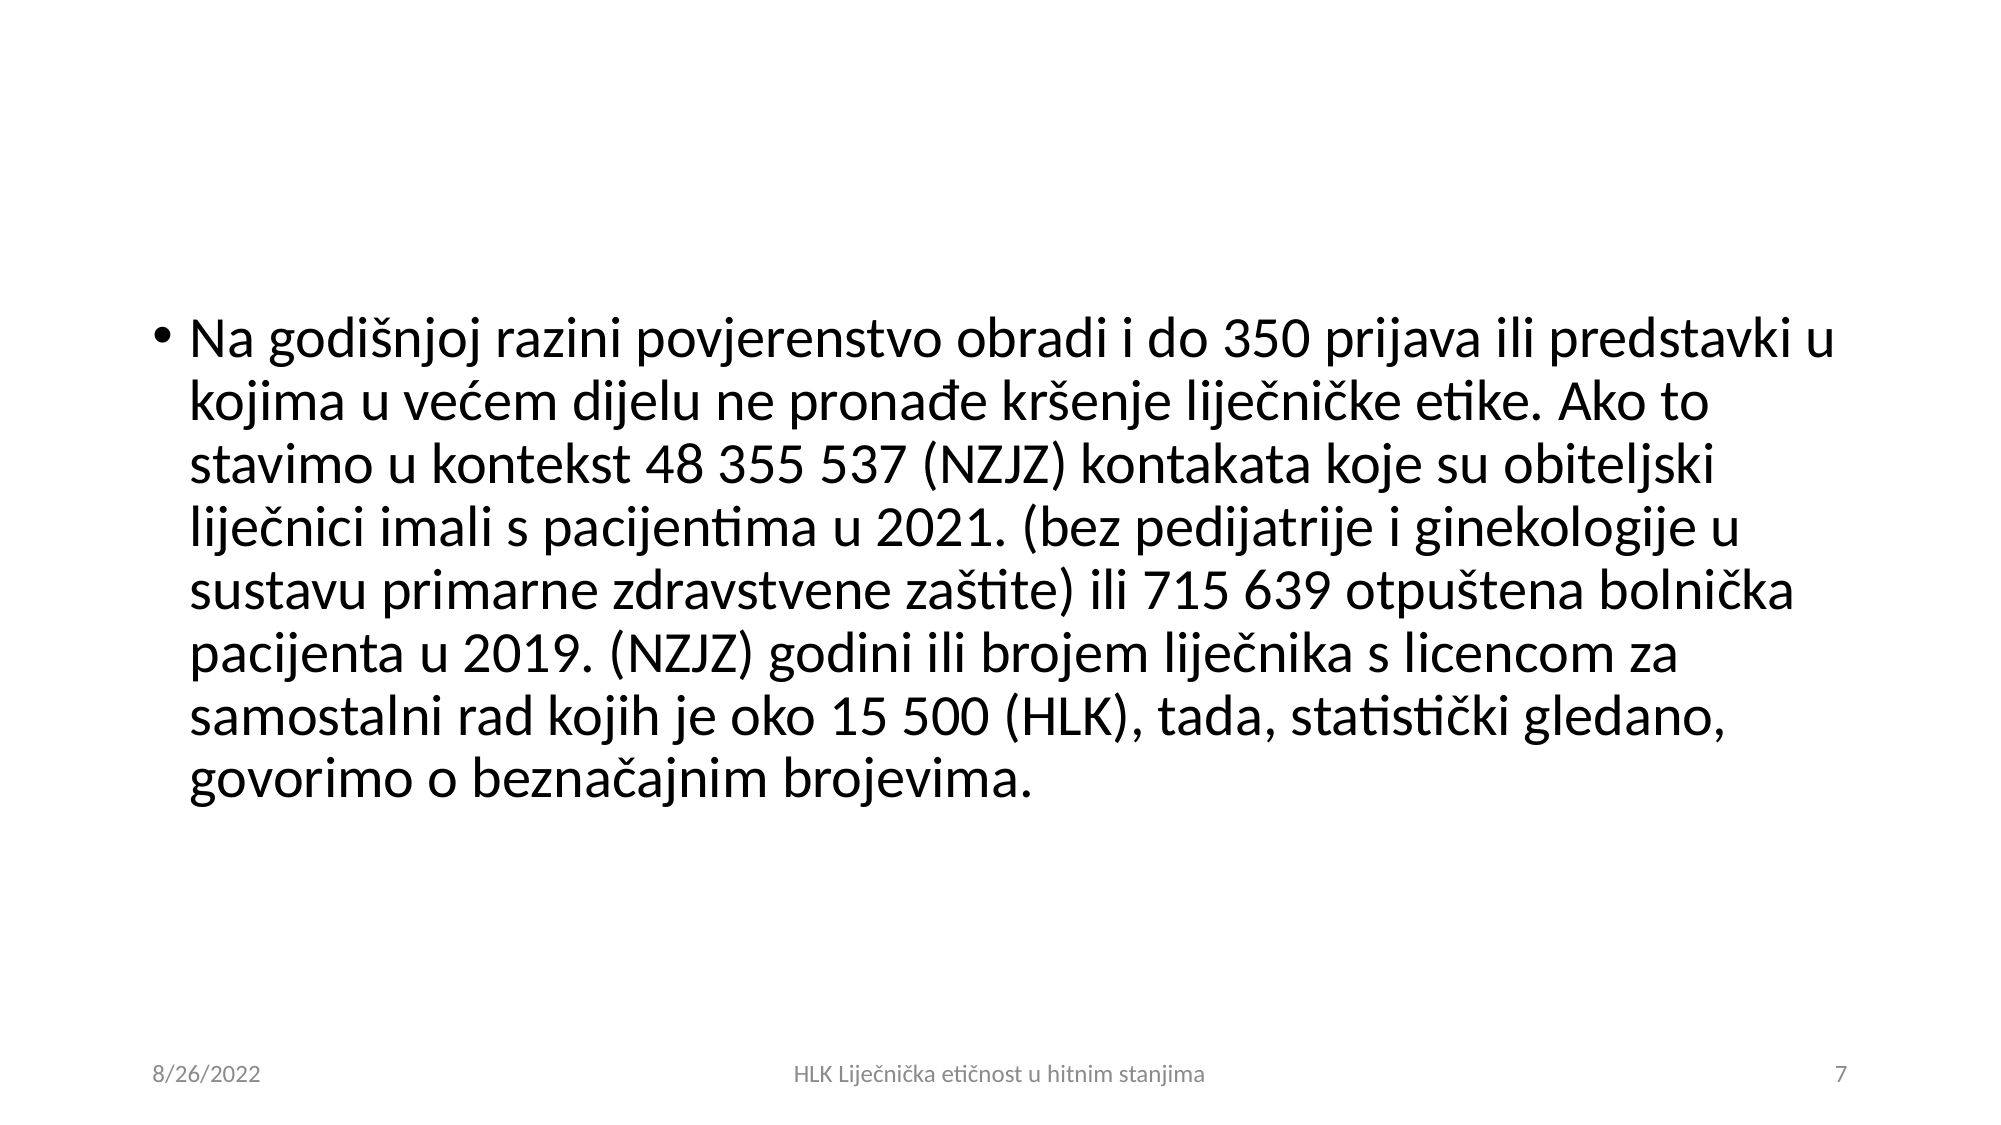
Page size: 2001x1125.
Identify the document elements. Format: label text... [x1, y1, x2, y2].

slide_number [137, 1042, 588, 1103]
footer HLK Liječnička etičnost u hitnim stanjima [662, 1042, 1338, 1103]
list Na godišnjoj razini povjerenstvo obradi i do 350 prijava ili predstavki u kojima u većem dijelu ne pronađe kršenje liječničke etike. Ako to stavimo u kontekst 48 355 537 (NZJZ) kontakata koje su obiteljski liječnici imali s pacijentima u 2021. (bez pedijatrije i ginekologije u sustavu primarne zdravstvene zaštite) ili 715 639 otpuštena bolnička pacijenta u 2019. (NZJZ) godini ili brojem liječnika s licencom za samostalni rad kojih je oko 15 500 (HLK), tada, statistički gledano, govorimo o beznačajnim brojevima. [137, 299, 1863, 1014]
slide_number 7 [1412, 1042, 1863, 1103]
